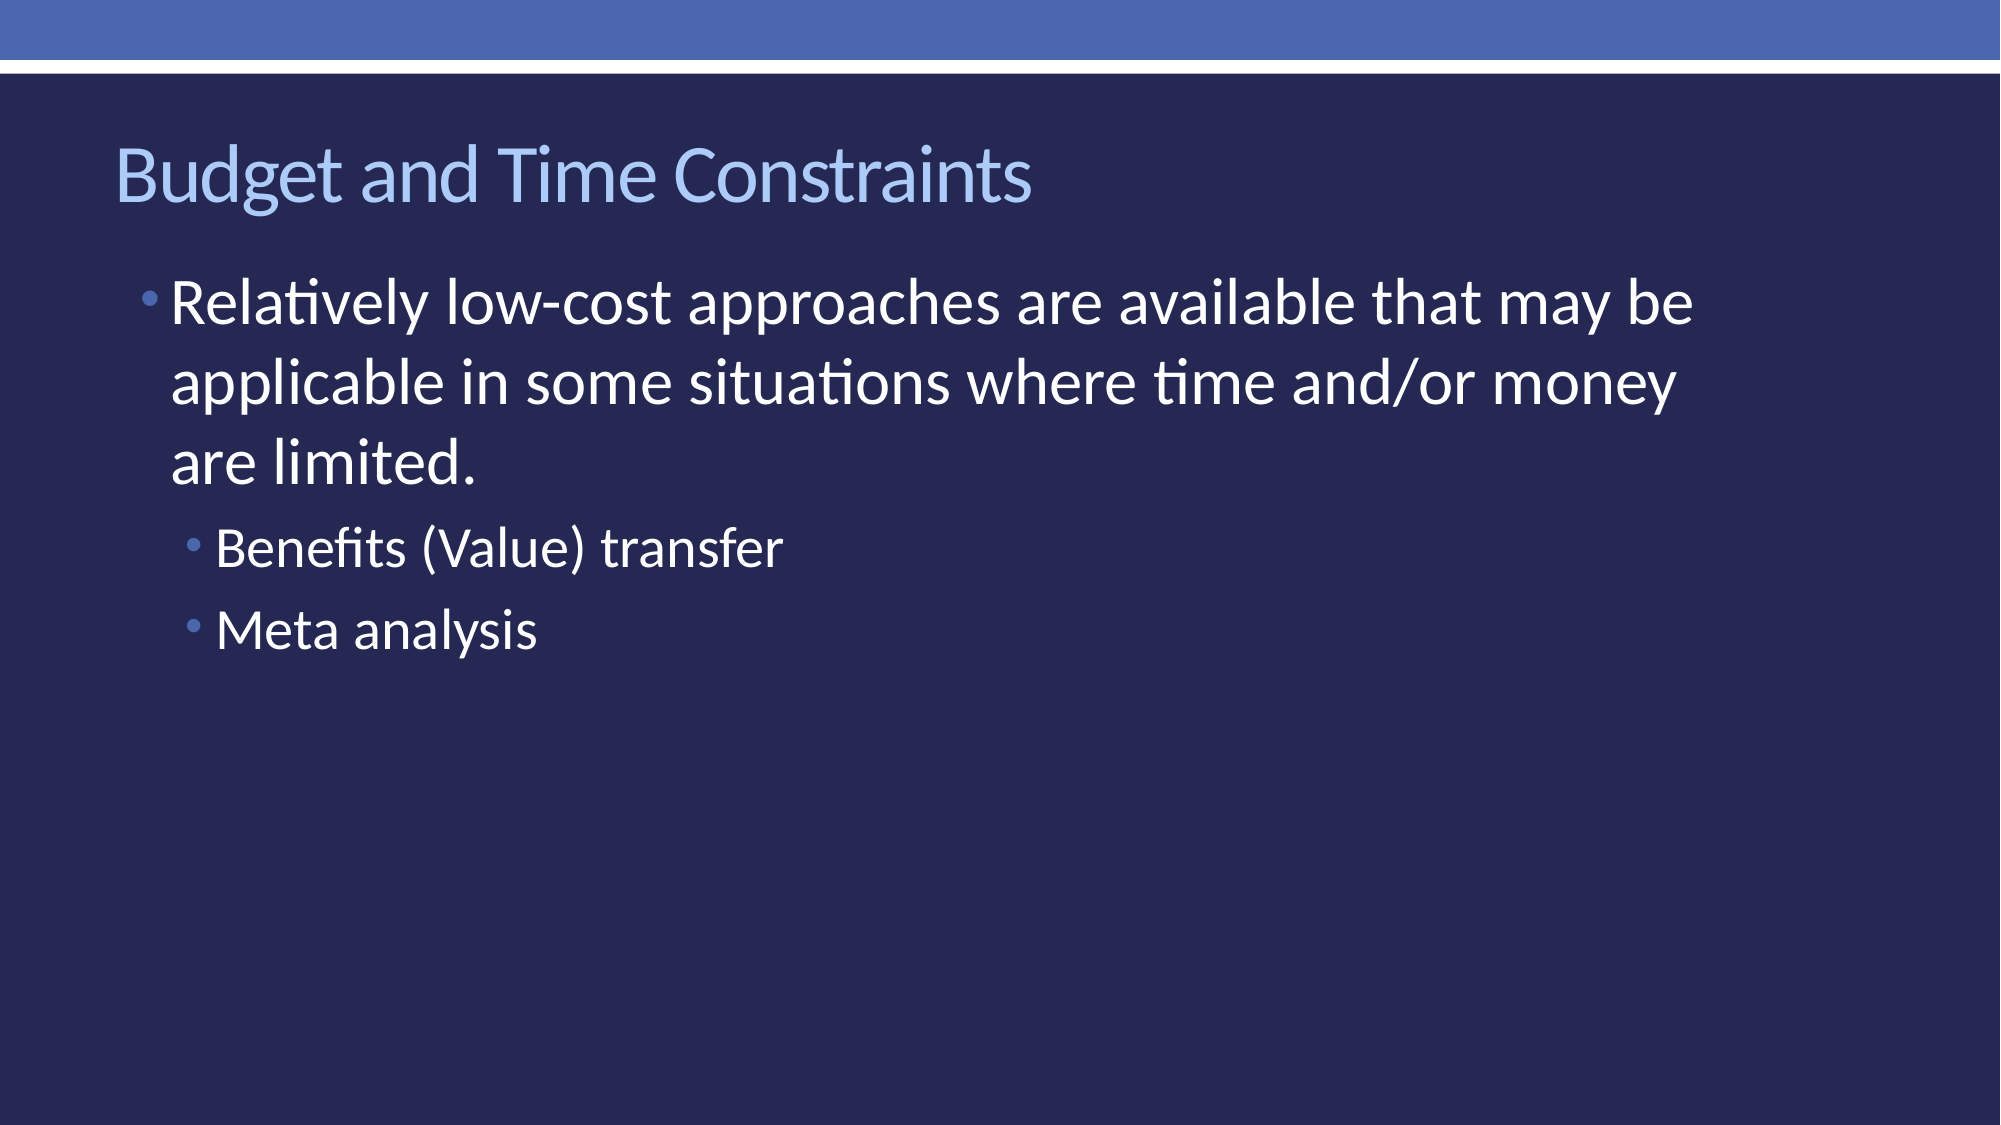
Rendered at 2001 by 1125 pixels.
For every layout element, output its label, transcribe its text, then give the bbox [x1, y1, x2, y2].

list Relatively low-cost approaches are available that may be applicable in some situations where time and/or money are limited. Benefits (Value) transfer Meta analysis [125, 249, 1788, 1000]
title Budget and Time Constraints [99, 87, 1900, 250]
